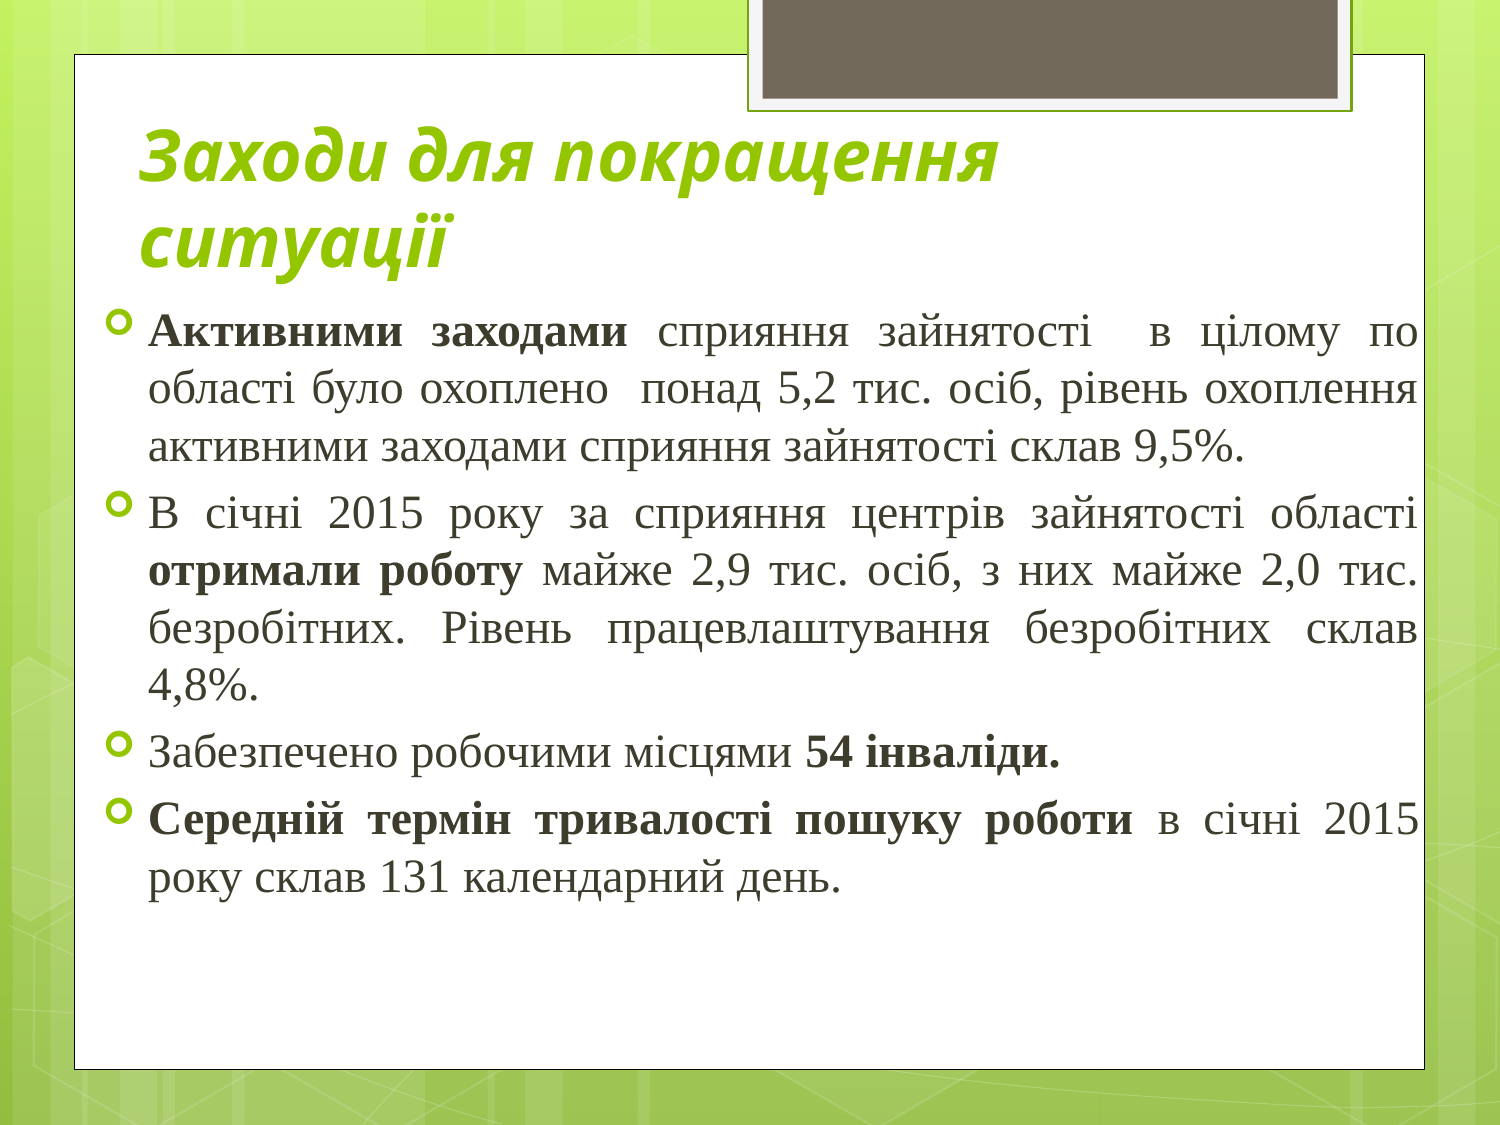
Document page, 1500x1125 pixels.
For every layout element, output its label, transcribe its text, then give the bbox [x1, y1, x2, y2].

list Активними заходами сприяння зайнятості в цілому по області було охоплено понад 5,2 тис. осіб, рівень охоплення активними заходами сприяння зайнятості склав 9,5%. В січні 2015 року за сприяння центрів зайнятості області отримали роботу майже 2,9 тис. осіб, з них майже 2,0 тис. безробітних. Рівень працевлаштування безробітних склав 4,8%. Забезпечено робочими місцями 54 інваліди. Середній термін тривалості пошуку роботи в січні 2015 року склав 131 календарний день. [76, 290, 1436, 1071]
title Заходи для покращення ситуації [123, 101, 1277, 290]
